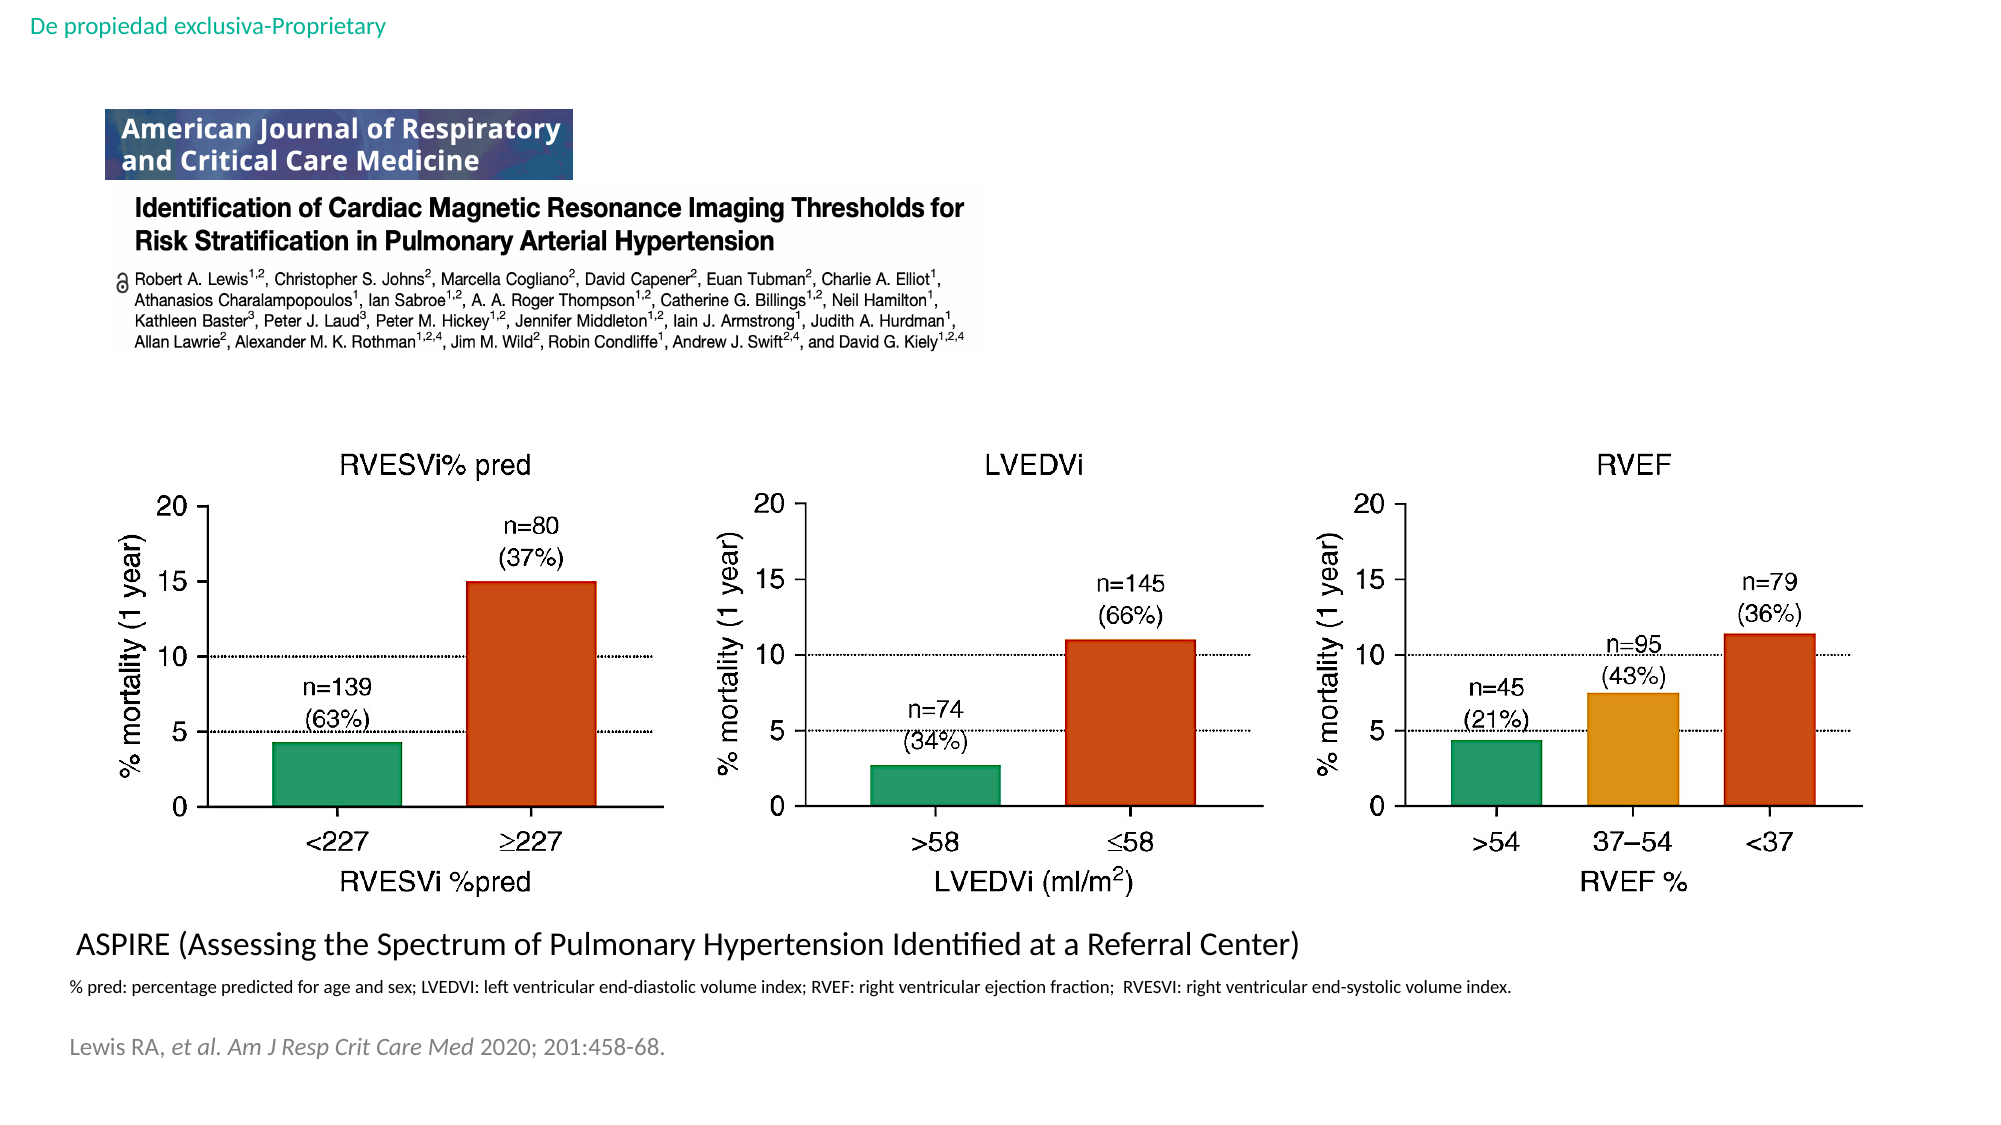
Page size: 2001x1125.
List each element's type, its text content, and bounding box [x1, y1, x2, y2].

picture [118, 452, 1863, 897]
text_box % pred: percentage predicted for age and sex; LVEDVI: left ventricular end-diastolic volume index; RVEF: right ventricular ejection fraction; RVESVI: right ventricular end-systolic volume index. [54, 967, 1689, 1005]
text_box Lewis RA, et al. Am J Resp Crit Care Med 2020; 201:458-68. [54, 1023, 1616, 1069]
text_box ASPIRE (Assessing the Spectrum of Pulmonary Hypertension Identified at a Referral Center) [61, 914, 1421, 970]
picture [105, 109, 984, 357]
